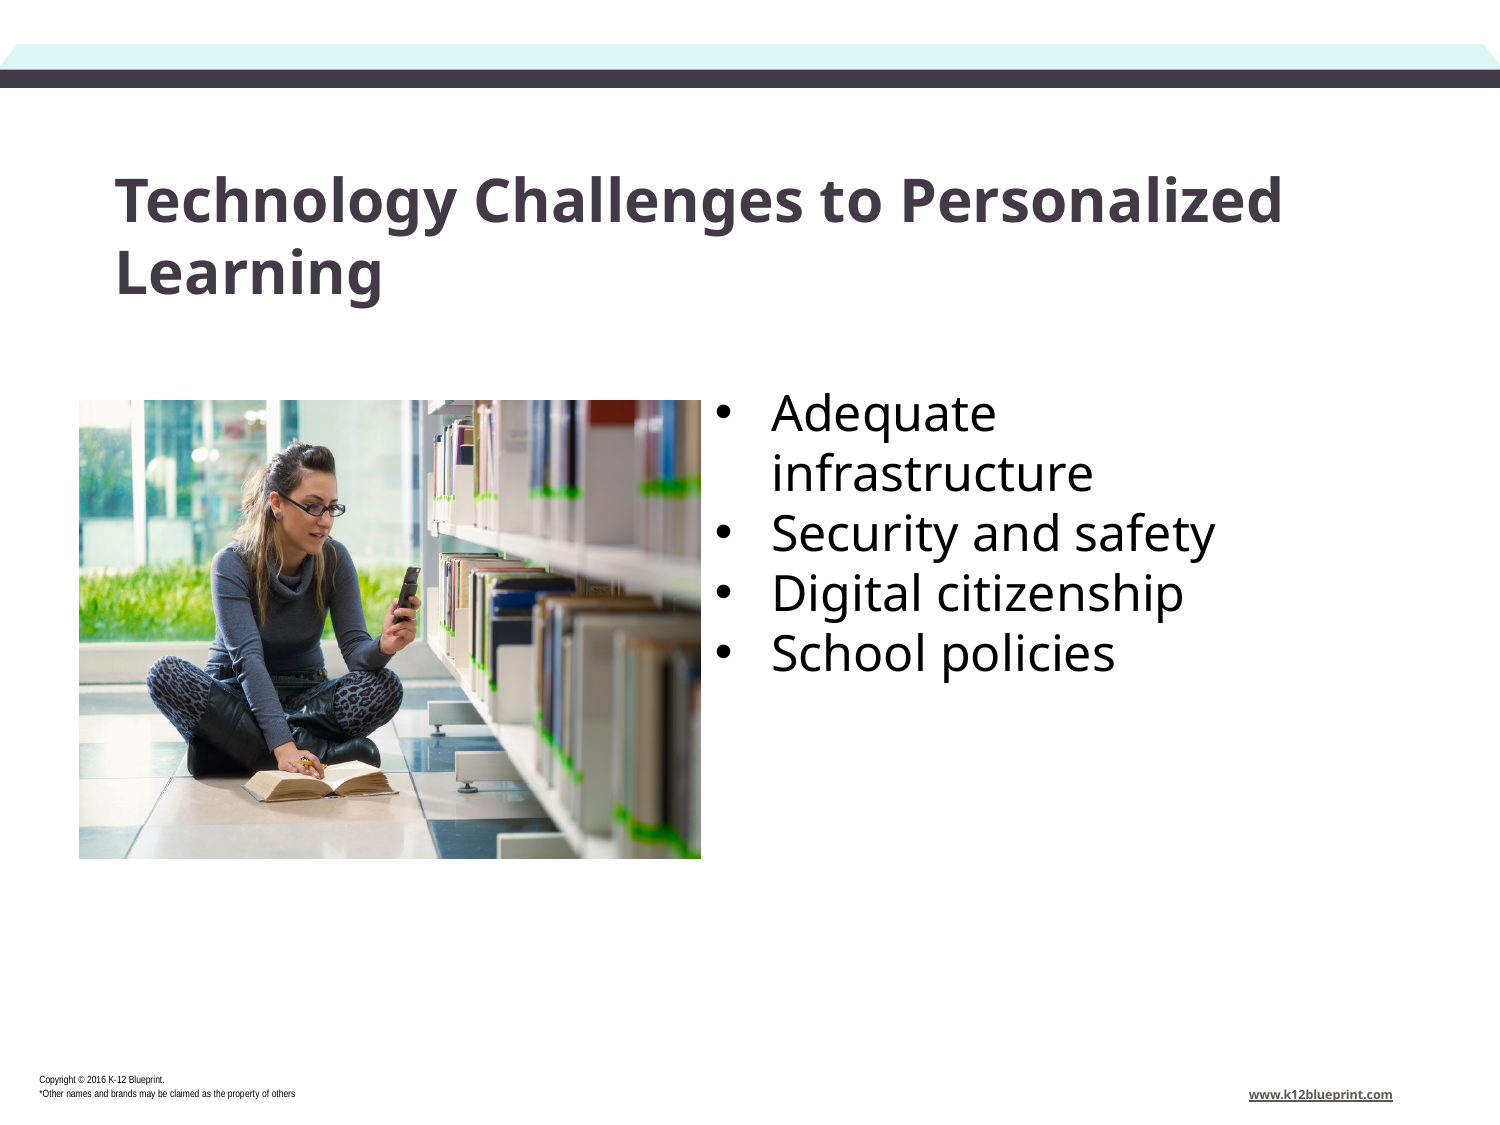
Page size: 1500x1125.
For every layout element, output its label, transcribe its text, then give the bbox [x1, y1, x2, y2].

picture [78, 400, 701, 859]
text_box Adequate infrastructure Security and safety Digital citizenship School policies [700, 373, 1343, 689]
slide_number www.k12blueprint.com [1246, 1086, 1444, 1125]
title Technology Challenges to Personalized Learning [114, 161, 1386, 235]
picture [0, 44, 1500, 88]
footer Copyright © 2016 K-12 Blueprint. *Other names and brands may be claimed as the property of others [37, 1070, 364, 1125]
